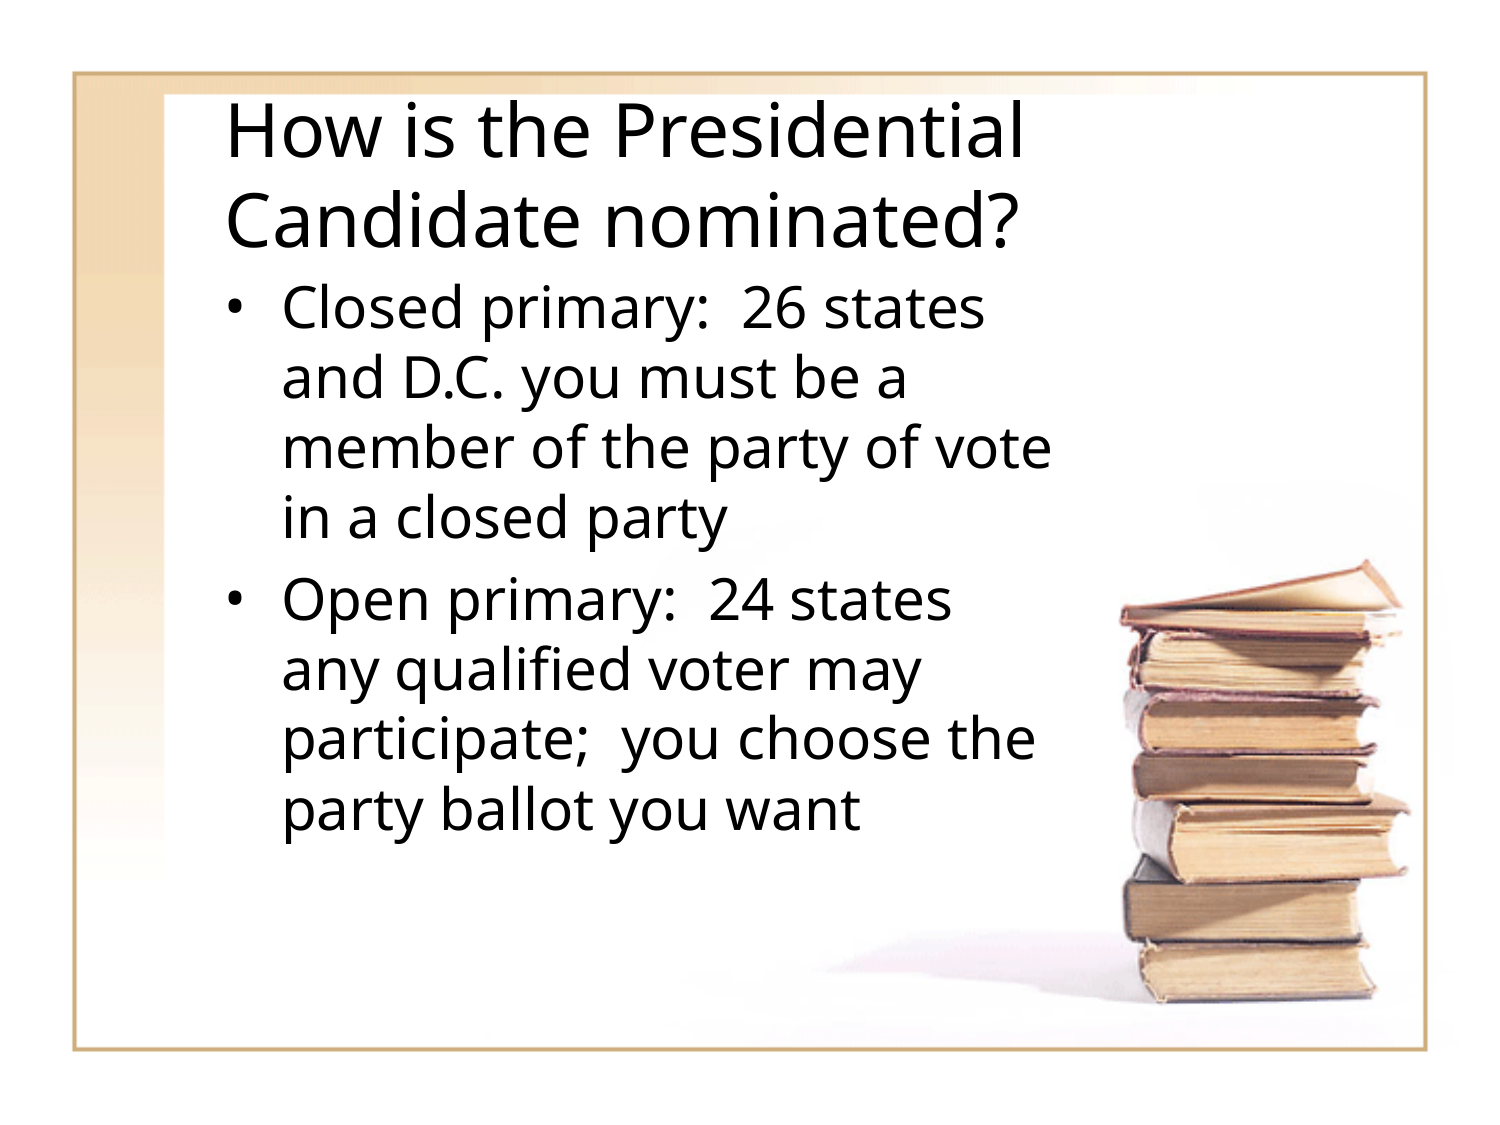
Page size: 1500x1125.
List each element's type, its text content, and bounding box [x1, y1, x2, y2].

title How is the Presidential Candidate nominated? [209, 112, 1373, 233]
list Closed primary: 26 states and D.C. you must be a member of the party of vote in a closed party Open primary: 24 states any qualified voter may participate; you choose the party ballot you want [209, 262, 1073, 1005]
picture [0, 0, 1500, 1125]
